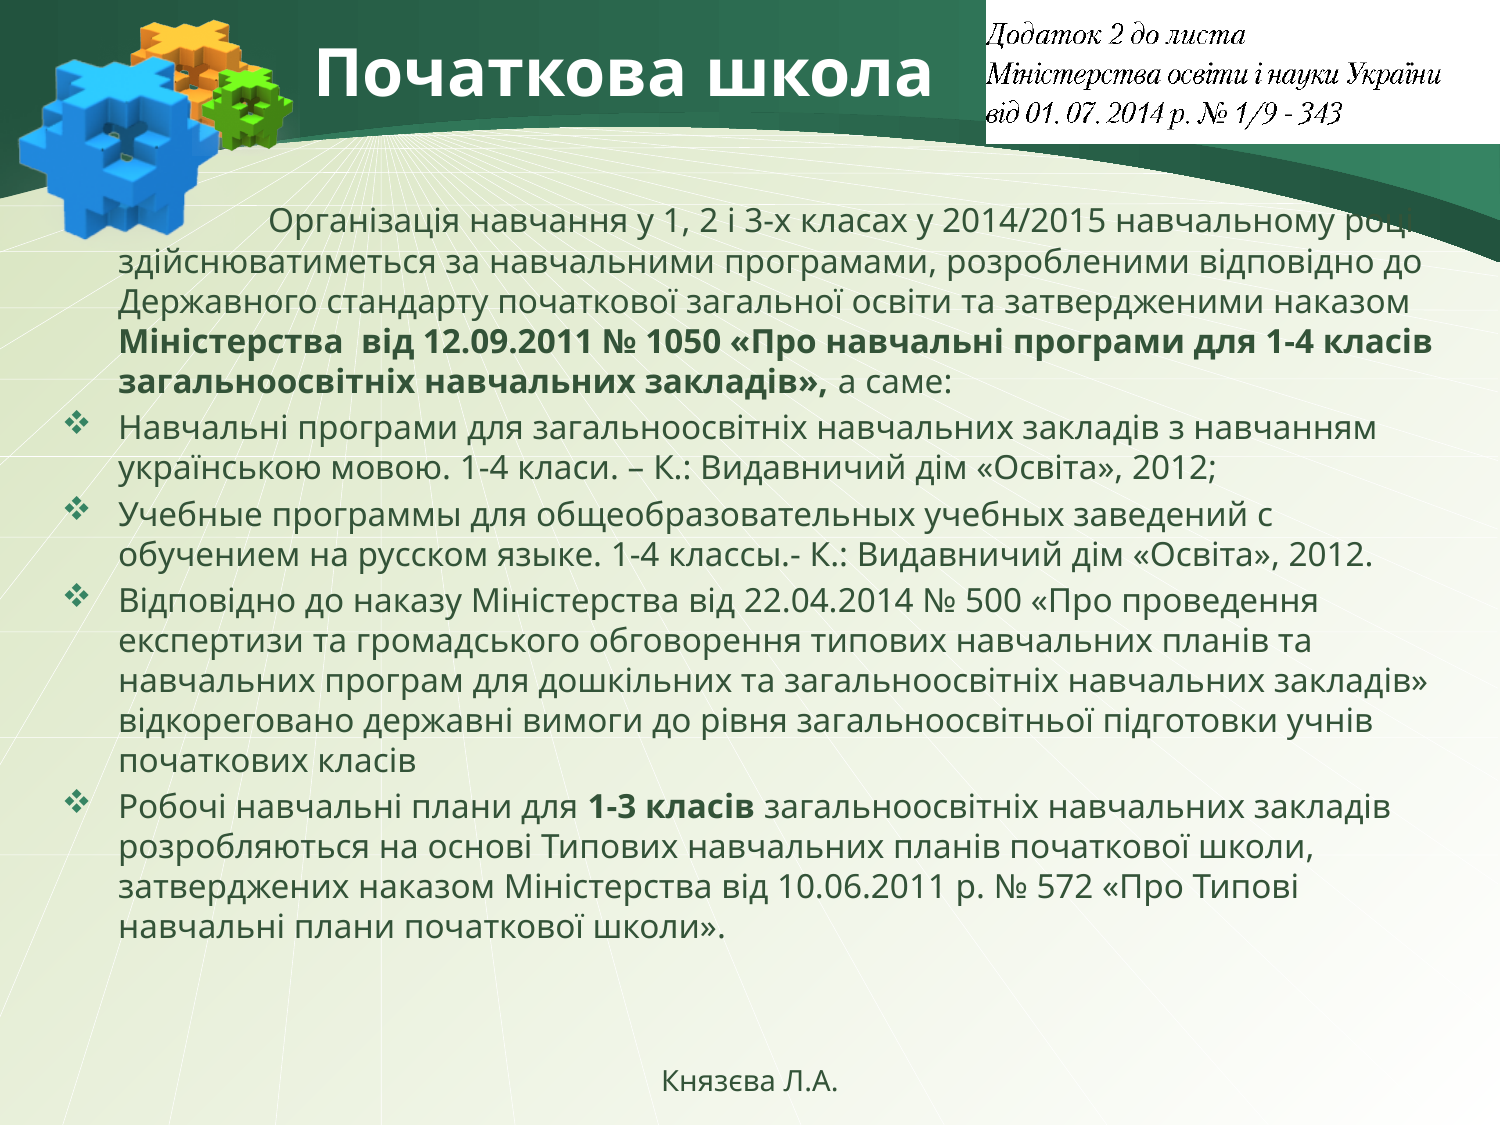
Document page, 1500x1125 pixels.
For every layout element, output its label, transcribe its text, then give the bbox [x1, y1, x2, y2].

picture [986, 0, 1500, 144]
footer Князєва Л.А. [512, 1054, 988, 1108]
picture [0, 18, 300, 252]
list Організація навчання у 1, 2 і 3-х класах у 2014/2015 навчальному році здійснюватиметься за навчальними програмами, розробленими відповідно до Державного стандарту початкової загальної освіти та затвердженими наказом Міністерства від 12.09.2011 № 1050 «Про навчальні програми для 1-4 класів загальноосвітніх навчальних закладів», а саме: Навчальні програми для загальноосвітніх навчальних закладів з навчанням українською мовою. 1-4 класи. – К.: Видавничий дім «Освіта», 2012; Учебные программы для общеобразовательных учебных заведений с обучением на русском языке. 1-4 классы.- К.: Видавничий дім «Освіта», 2012. Відповідно до наказу Міністерства від 22.04.2014 № 500 «Про проведення експертизи та громадського обговорення типових навчальних планів та навчальних програм для дошкільних та загальноосвітніх навчальних закладів» відкореговано державні вимоги до рівня загальноосвітньої підготовки учнів початкових класів Робочі навчальні плани для 1-3 класів загальноосвітніх навчальних закладів розробляються на основі Типових навчальних планів початкової школи, затверджених наказом Міністерства від 10.06.2011 р. № 572 «Про Типові навчальні плани початкової школи». [46, 187, 1473, 994]
title Початкова школа [234, 23, 981, 117]
